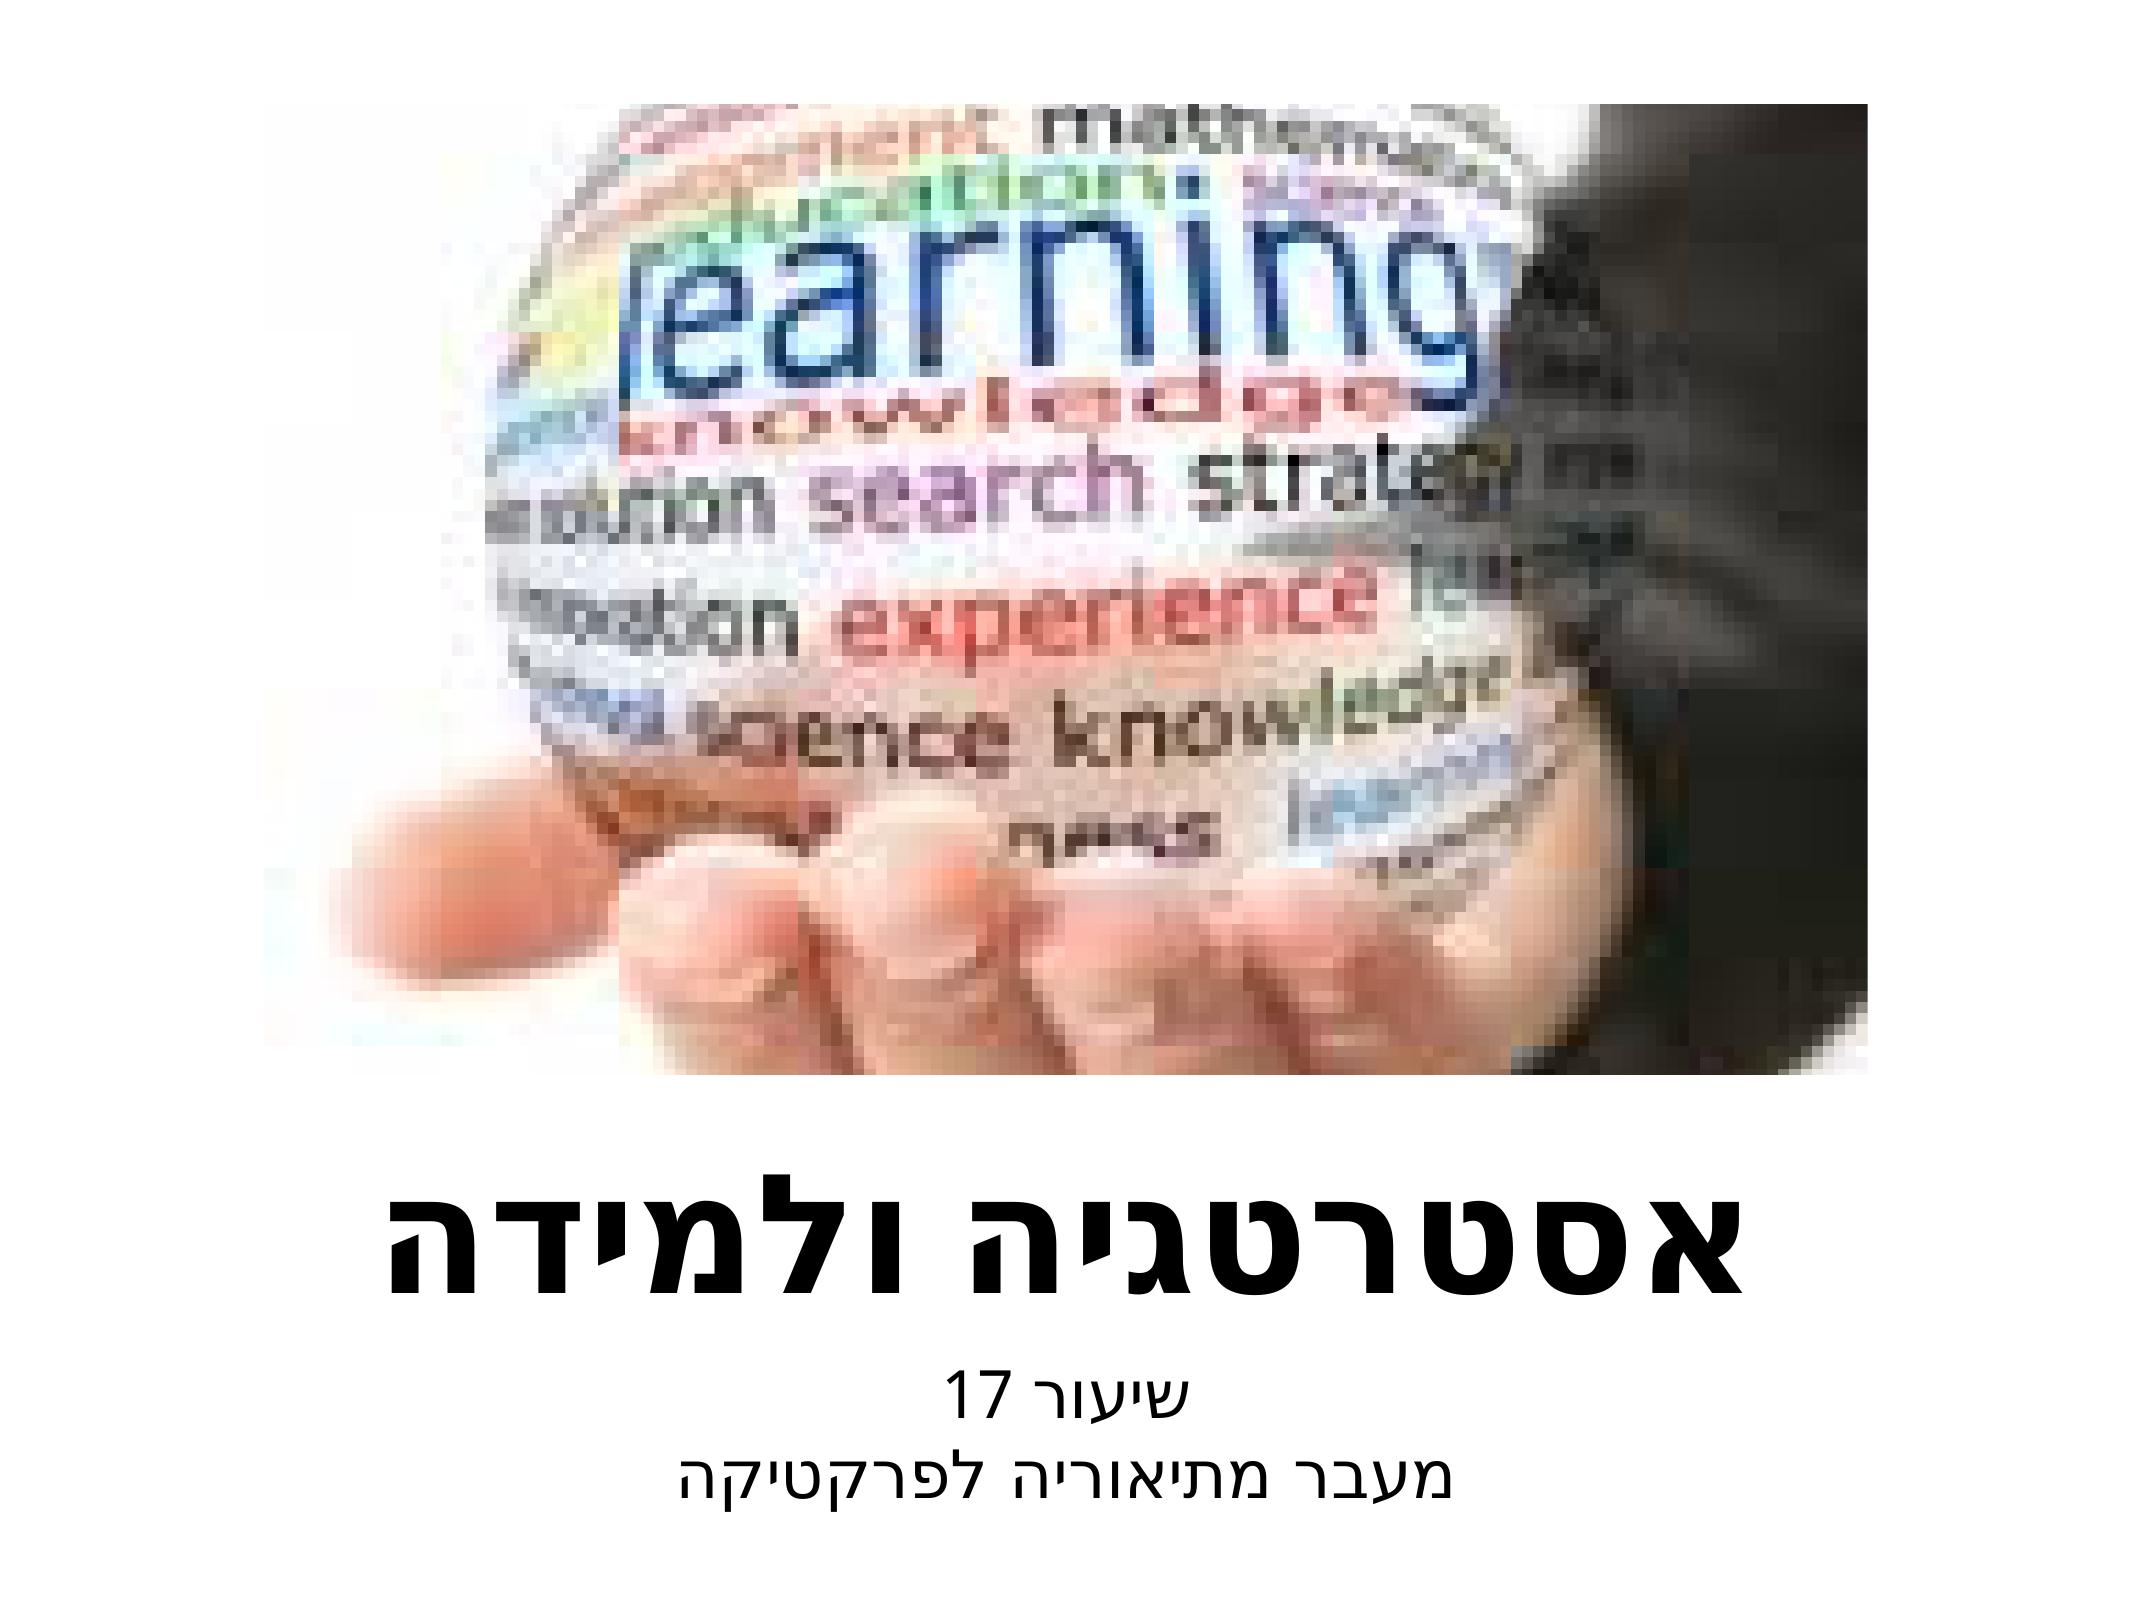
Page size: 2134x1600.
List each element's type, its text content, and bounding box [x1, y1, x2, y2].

picture [263, 103, 1868, 1076]
title אסטרטגיה ולמידה [208, 1102, 1925, 1336]
list שיעור 17 מעבר מתיאוריה לפרקטיקה [208, 1343, 1925, 1530]
